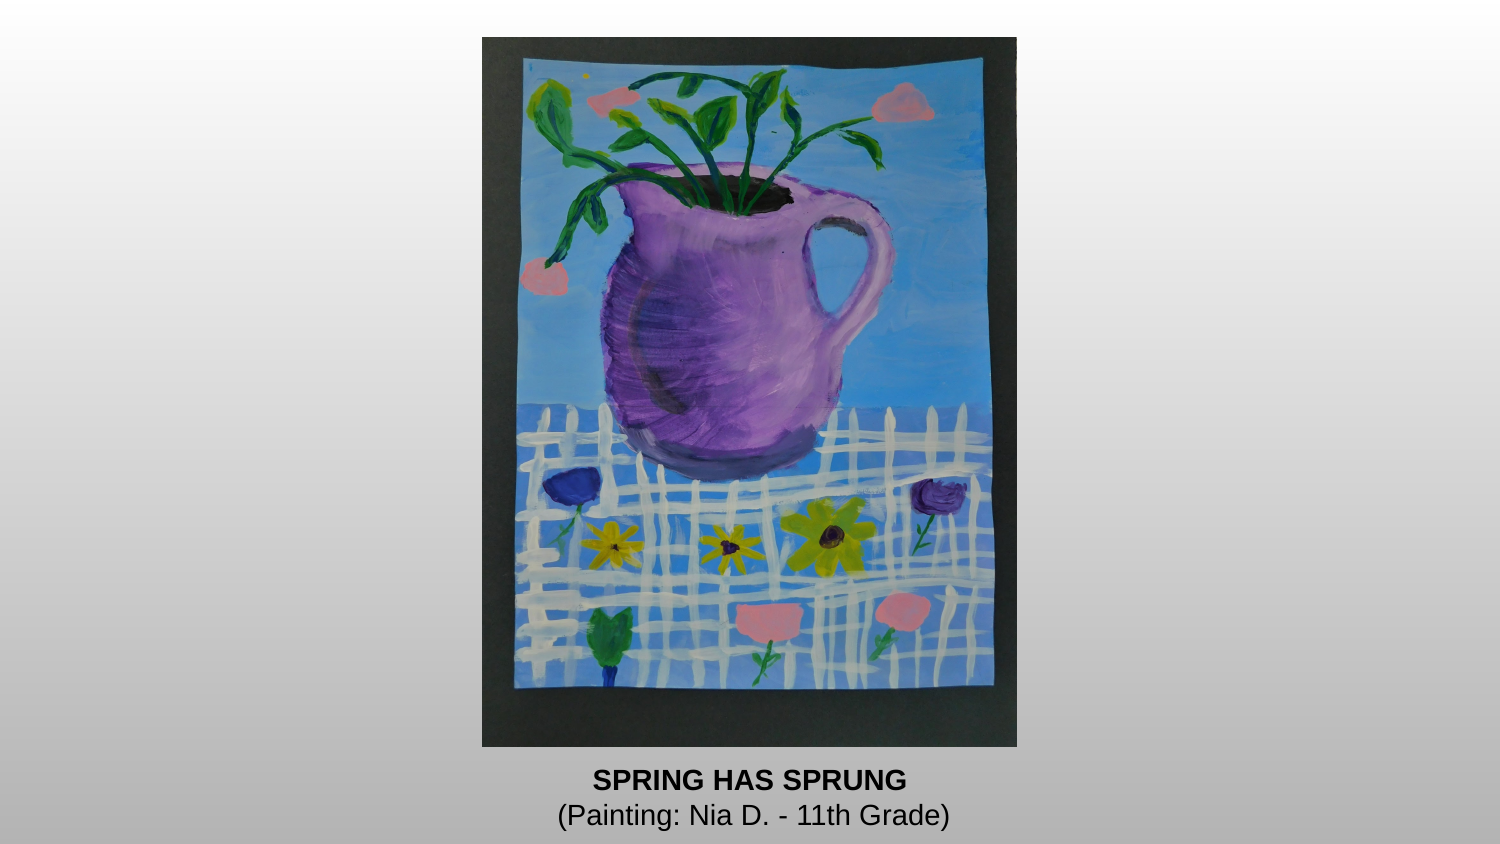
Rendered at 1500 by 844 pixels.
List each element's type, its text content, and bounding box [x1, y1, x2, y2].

text_box SPRING HAS SPRUNG (Painting: Nia D. - 11th Grade) [482, 754, 1017, 844]
picture [482, 37, 1018, 747]
